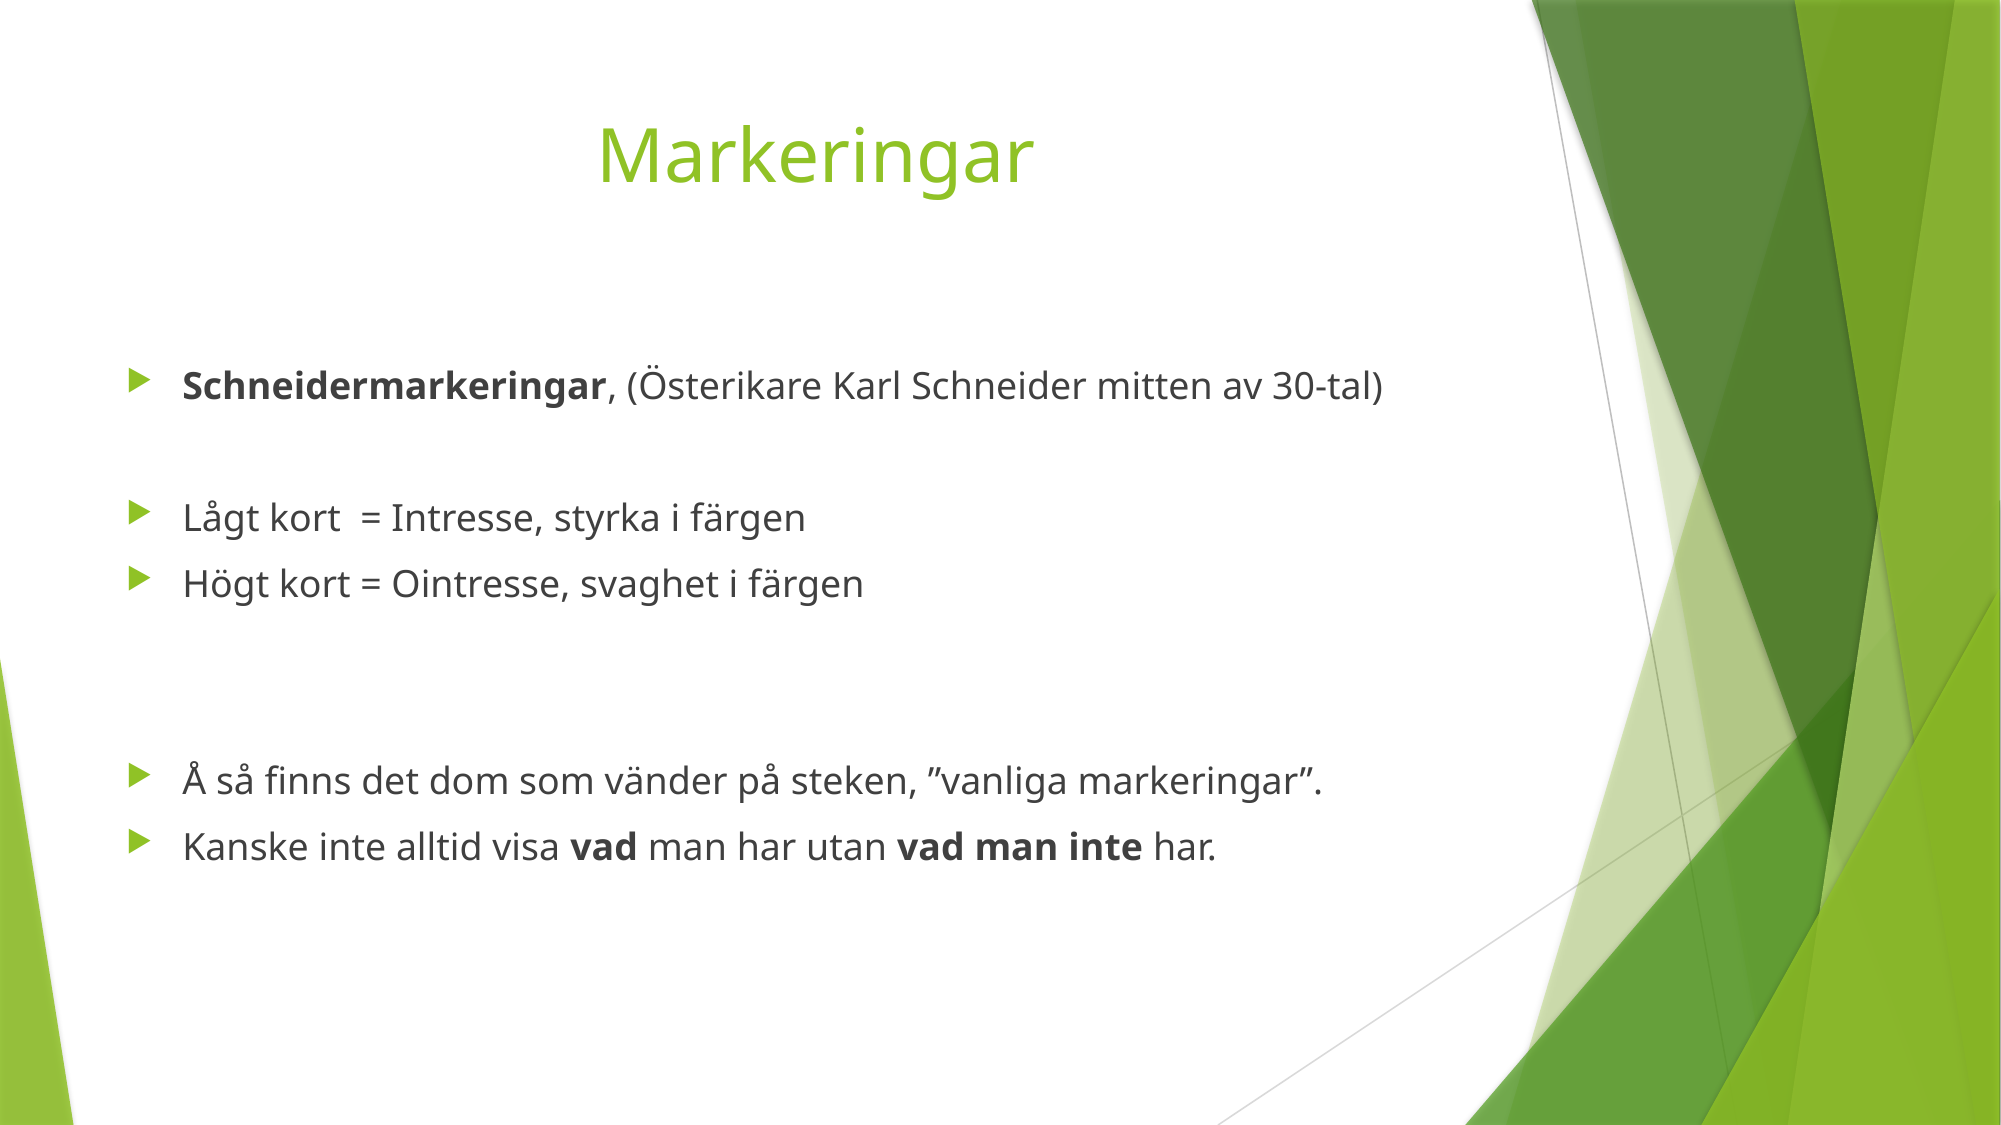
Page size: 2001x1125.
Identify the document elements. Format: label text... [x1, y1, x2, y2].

title Markeringar [111, 99, 1522, 317]
list Schneidermarkeringar, (Österikare Karl Schneider mitten av 30-tal) Lågt kort = Intresse, styrka i färgen Högt kort = Ointresse, svaghet i färgen Å så finns det dom som vänder på steken, ”vanliga markeringar”. Kanske inte alltid visa vad man har utan vad man inte har. [111, 354, 1522, 992]
